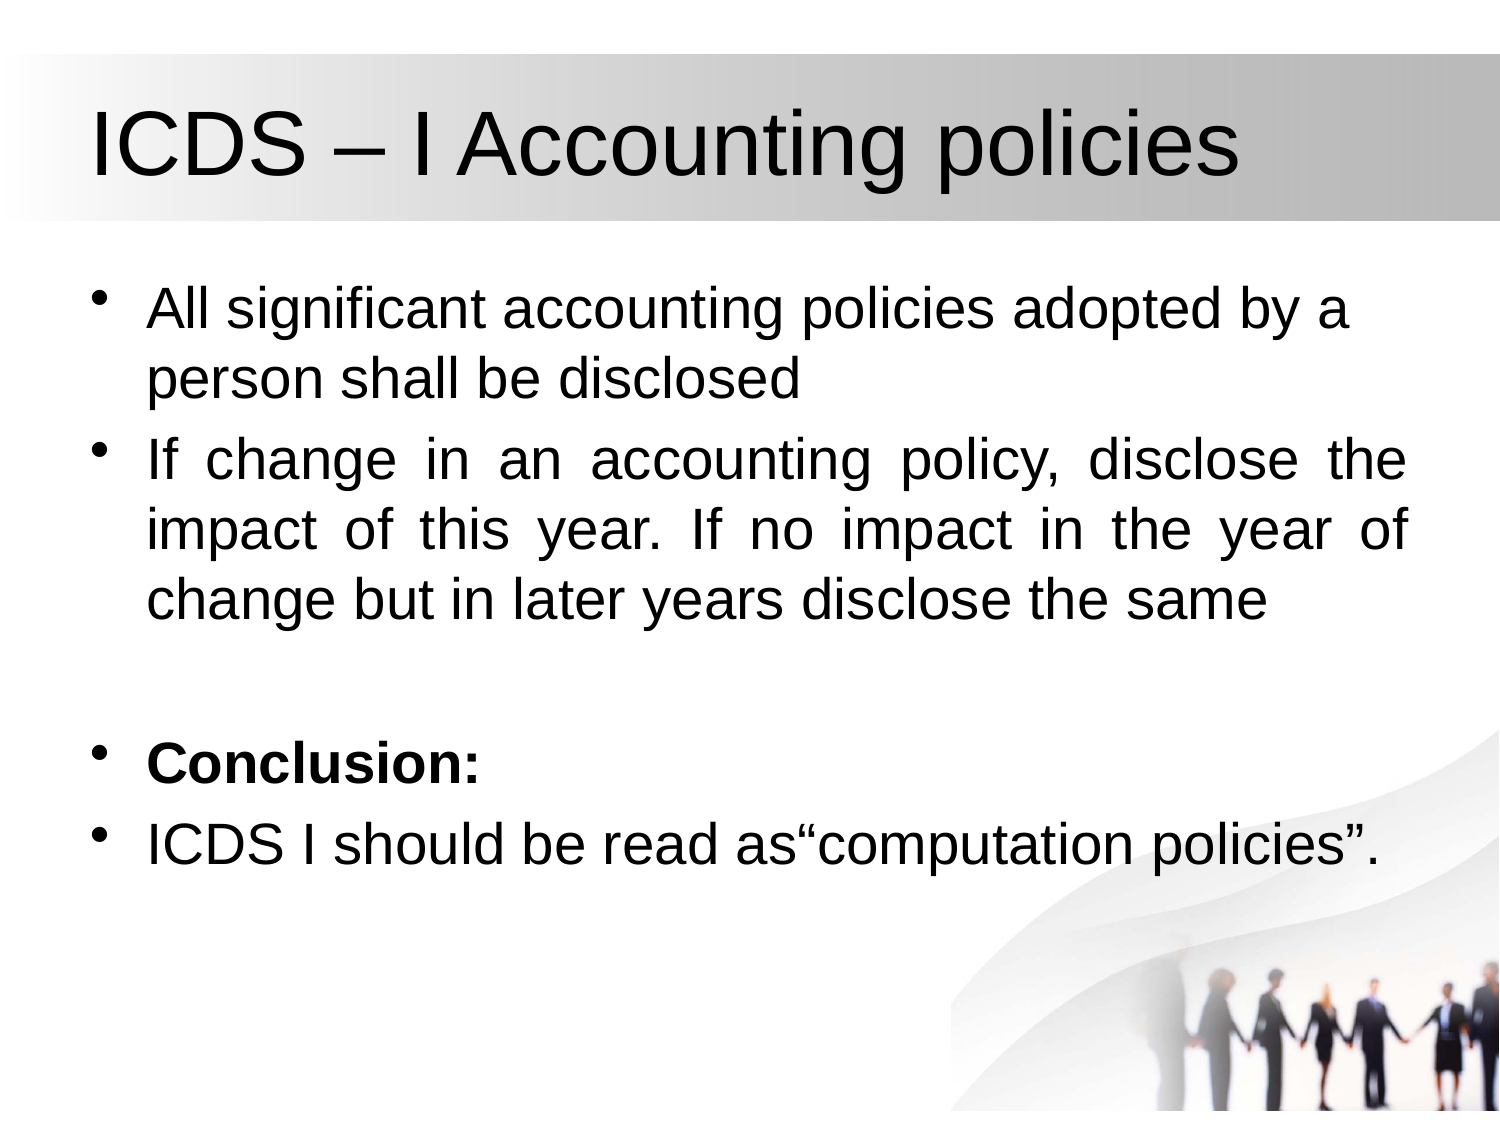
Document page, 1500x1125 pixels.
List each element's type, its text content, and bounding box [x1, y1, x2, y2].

title ICDS – I Accounting policies [74, 44, 1426, 233]
list All significant accounting policies adopted by a person shall be disclosed If change in an accounting policy, disclose the impact of this year. If no impact in the year of change but in later years disclose the same Conclusion: ICDS I should be read as“computation policies”. [74, 262, 1426, 1006]
picture [951, 728, 1499, 1111]
